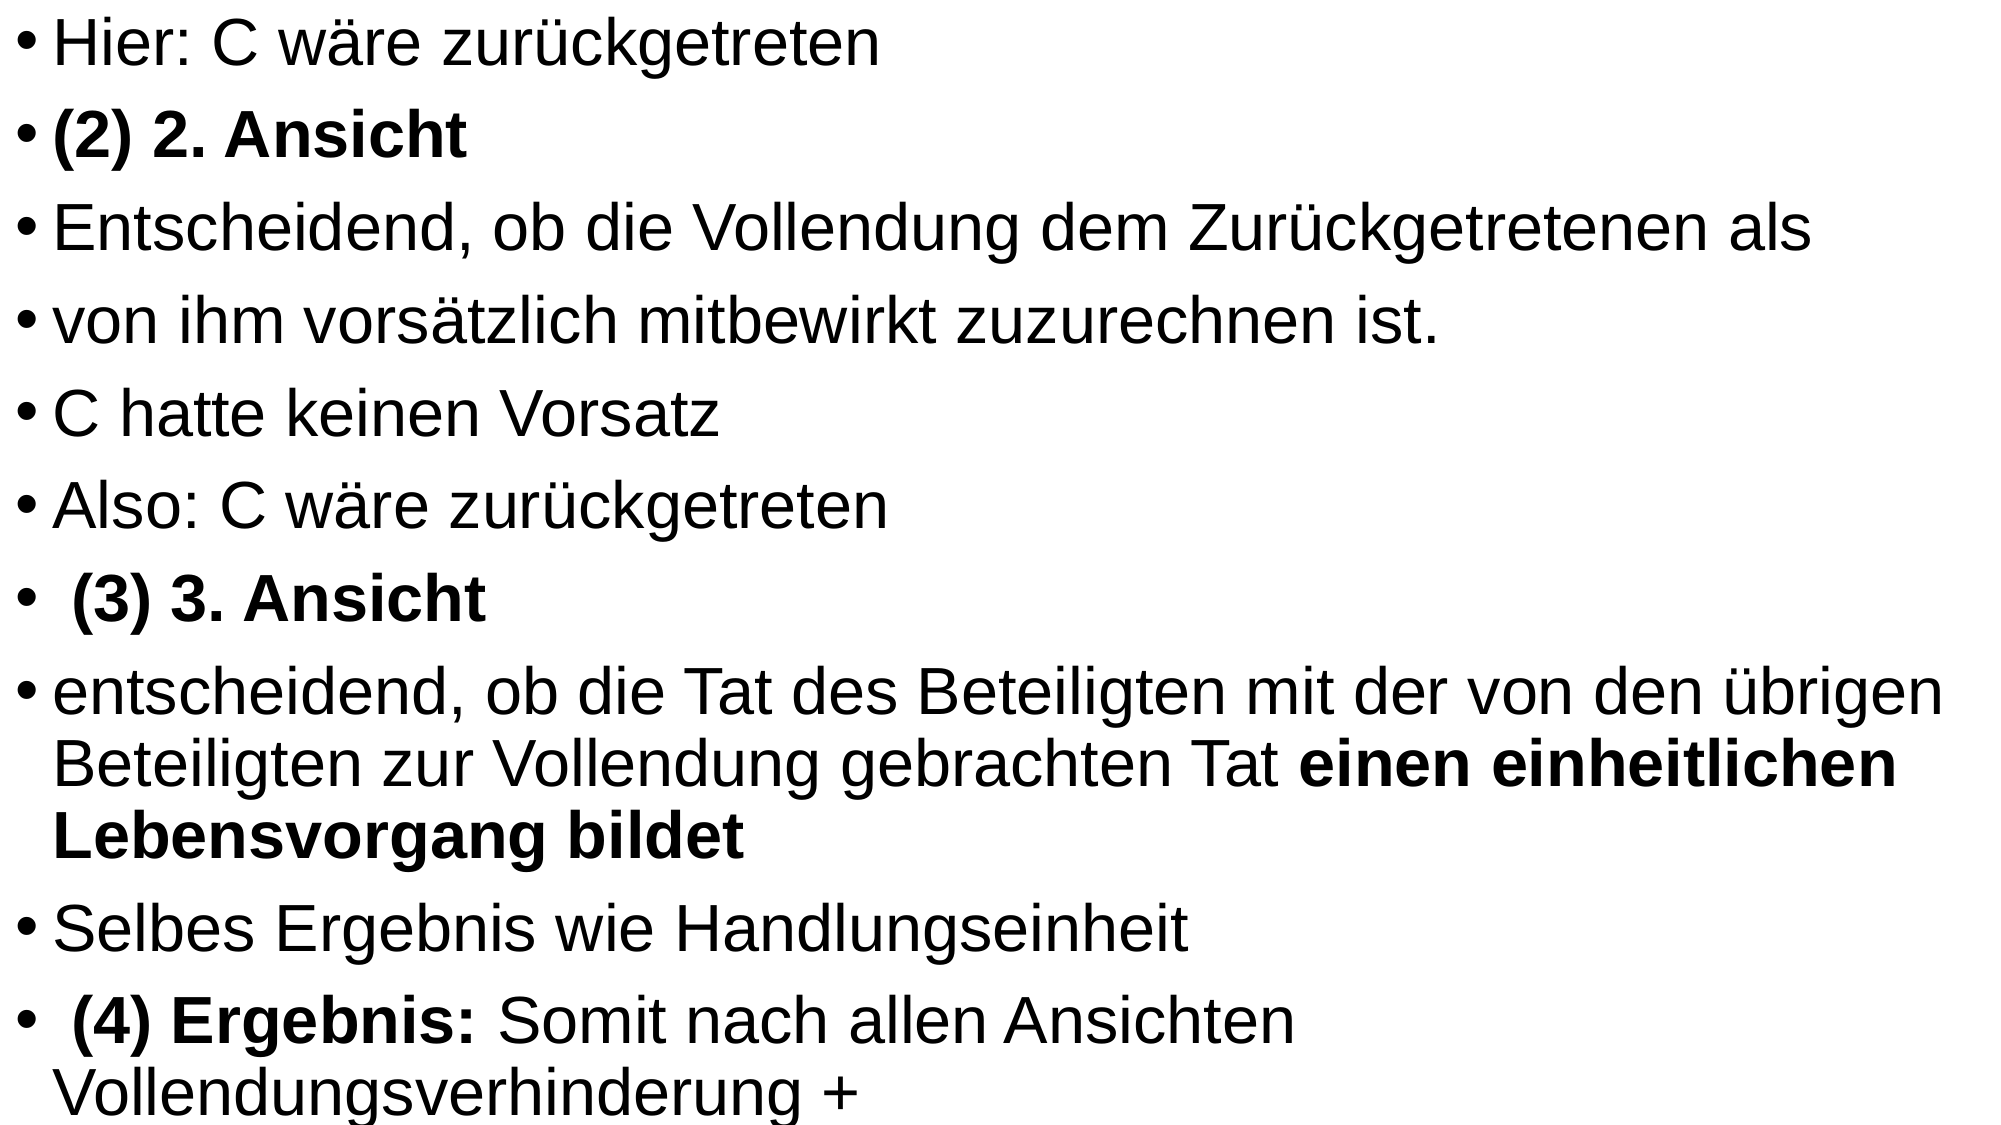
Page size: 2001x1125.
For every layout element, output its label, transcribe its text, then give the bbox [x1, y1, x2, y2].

list Hier: C wäre zurückgetreten (2) 2. Ansicht Entscheidend, ob die Vollendung dem Zurückgetretenen als von ihm vorsätzlich mitbewirkt zuzurechnen ist. C hatte keinen Vorsatz Also: C wäre zurückgetreten (3) 3. Ansicht entscheidend, ob die Tat des Beteiligten mit der von den übrigen Beteiligten zur Vollendung gebrachten Tat einen einheitlichen Lebensvorgang bildet Selbes Ergebnis wie Handlungseinheit (4) Ergebnis: Somit nach allen Ansichten Vollendungsverhinderung + [0, 0, 2000, 1125]
